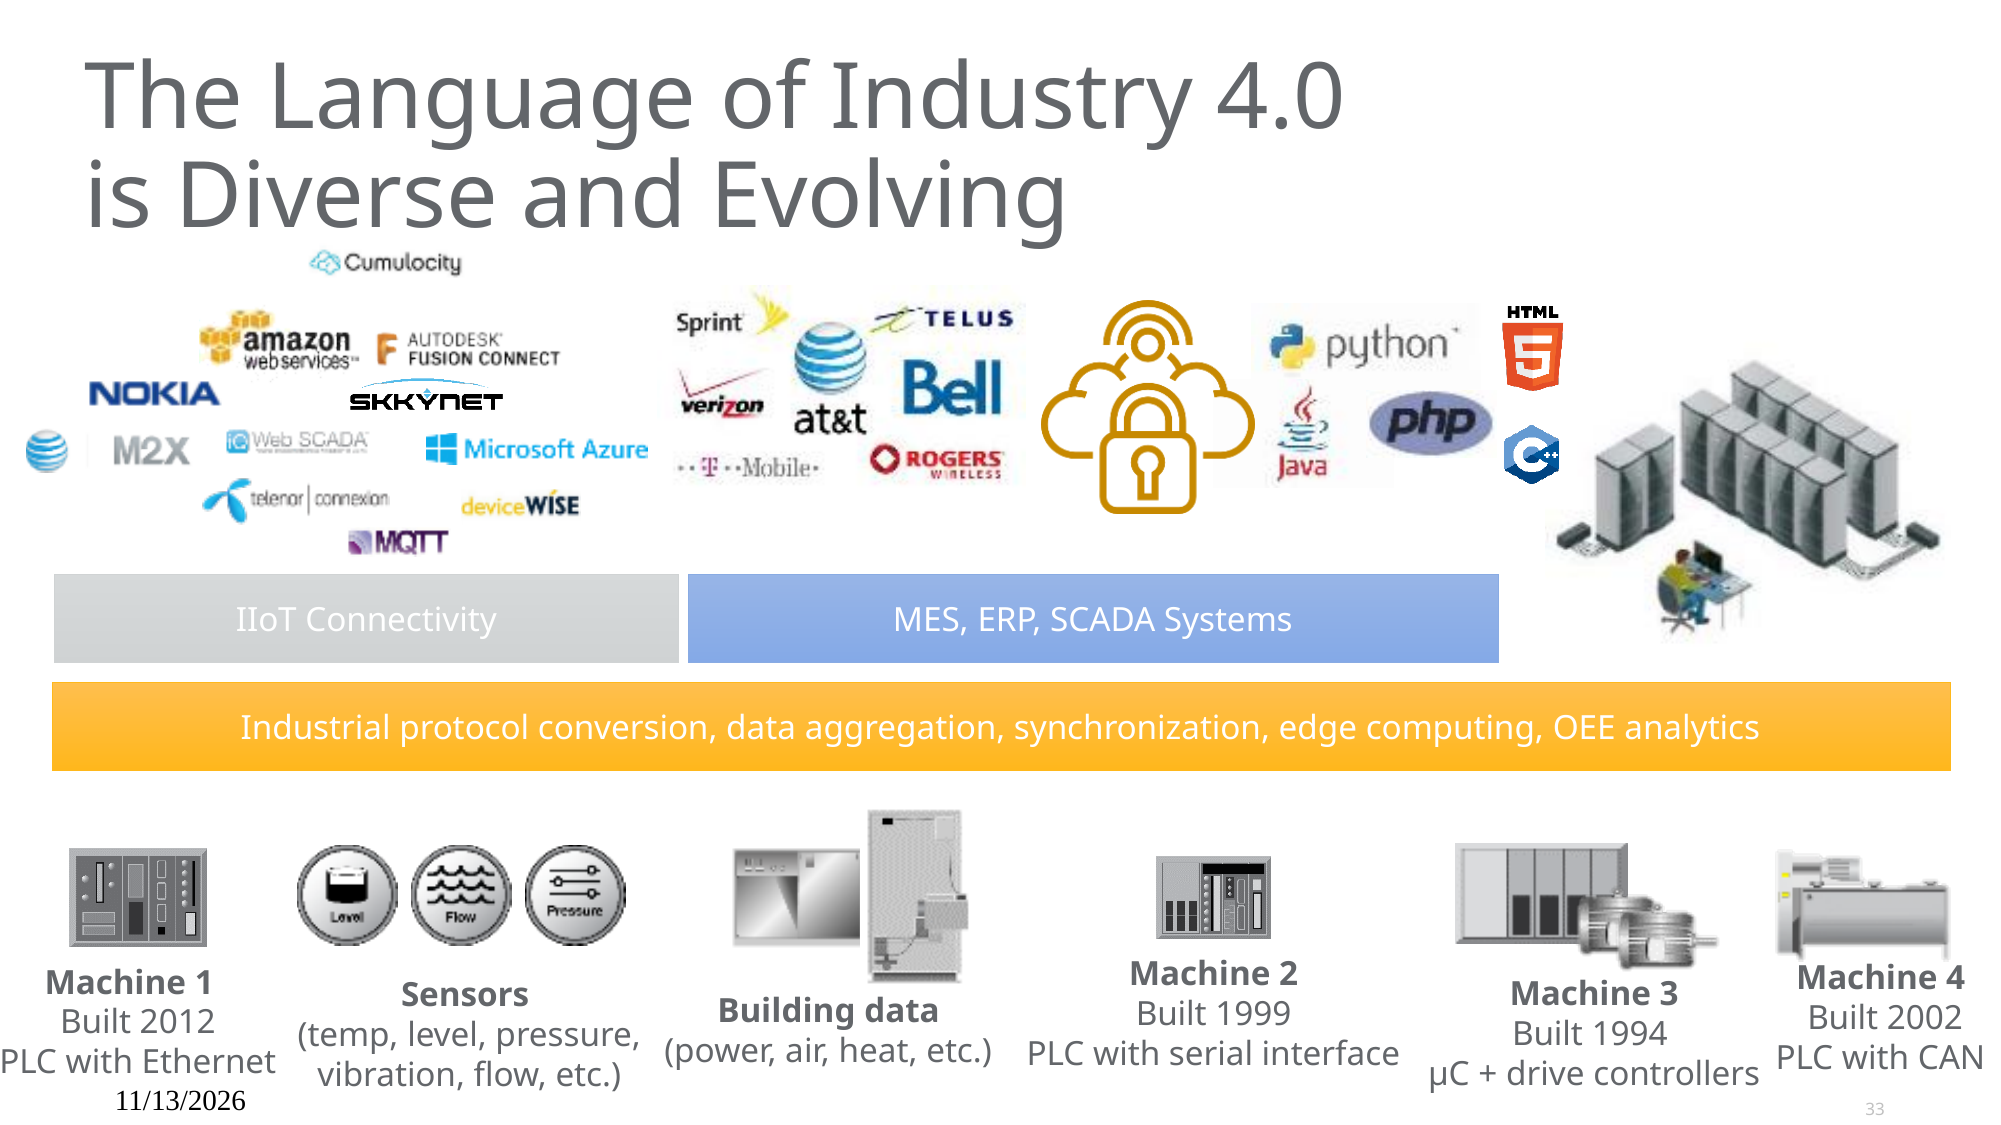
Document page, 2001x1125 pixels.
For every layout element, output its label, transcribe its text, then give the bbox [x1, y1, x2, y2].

text_box Industrial protocol conversion, data aggregation, synchronization, edge computing, OEE analytics [52, 682, 1951, 771]
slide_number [99, 1081, 567, 1125]
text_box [297, 845, 626, 946]
picture [1772, 844, 1955, 962]
picture [1545, 310, 1951, 717]
slide_number 33 [1433, 1077, 1900, 1125]
text_box Sensors (temp, level, pressure, vibration, flow, etc.) [294, 973, 645, 1093]
text_box Building data (power, air, heat, etc.) [657, 989, 993, 1070]
text_box Machine 4 Built 2002 PLC with CAN [1732, 956, 2000, 1077]
text_box Machine 1 Built 2012 PLC with Ethernet [0, 960, 314, 1081]
title The Language of Industry 4.0 is Diverse and Evolving [69, 39, 1955, 257]
picture [69, 848, 207, 947]
picture [1156, 856, 1271, 939]
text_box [26, 243, 1576, 663]
picture [1454, 843, 1732, 982]
text_box Machine 3 Built 1994 µC + drive controllers [1419, 972, 1770, 1092]
picture [729, 800, 977, 990]
text_box Machine 2 Built 1999 PLC with serial interface [993, 952, 1434, 1073]
